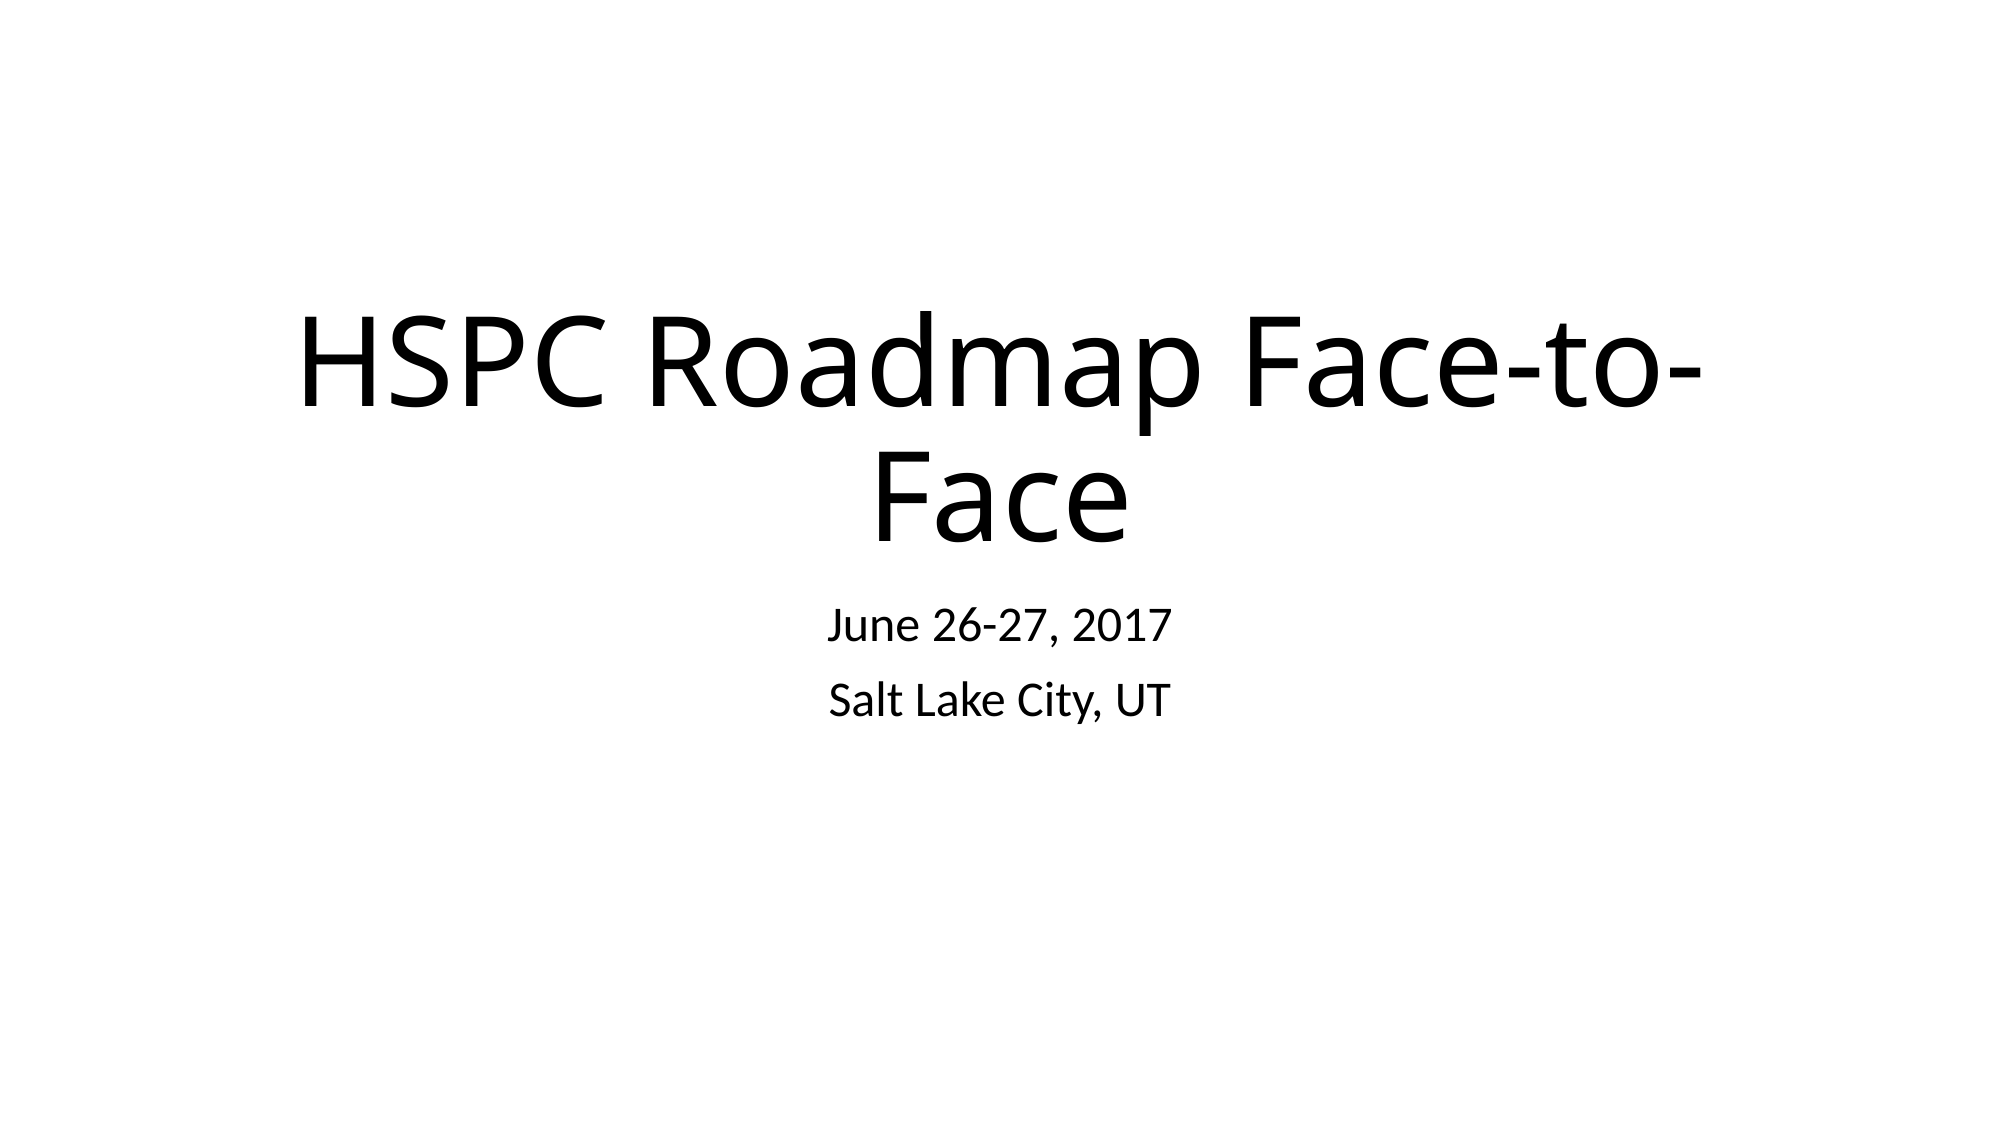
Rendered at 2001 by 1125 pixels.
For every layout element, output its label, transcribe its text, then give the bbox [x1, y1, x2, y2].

subtitle June 26-27, 2017 Salt Lake City, UT [249, 590, 1750, 863]
title HSPC Roadmap Face-to-Face [249, 184, 1750, 576]
